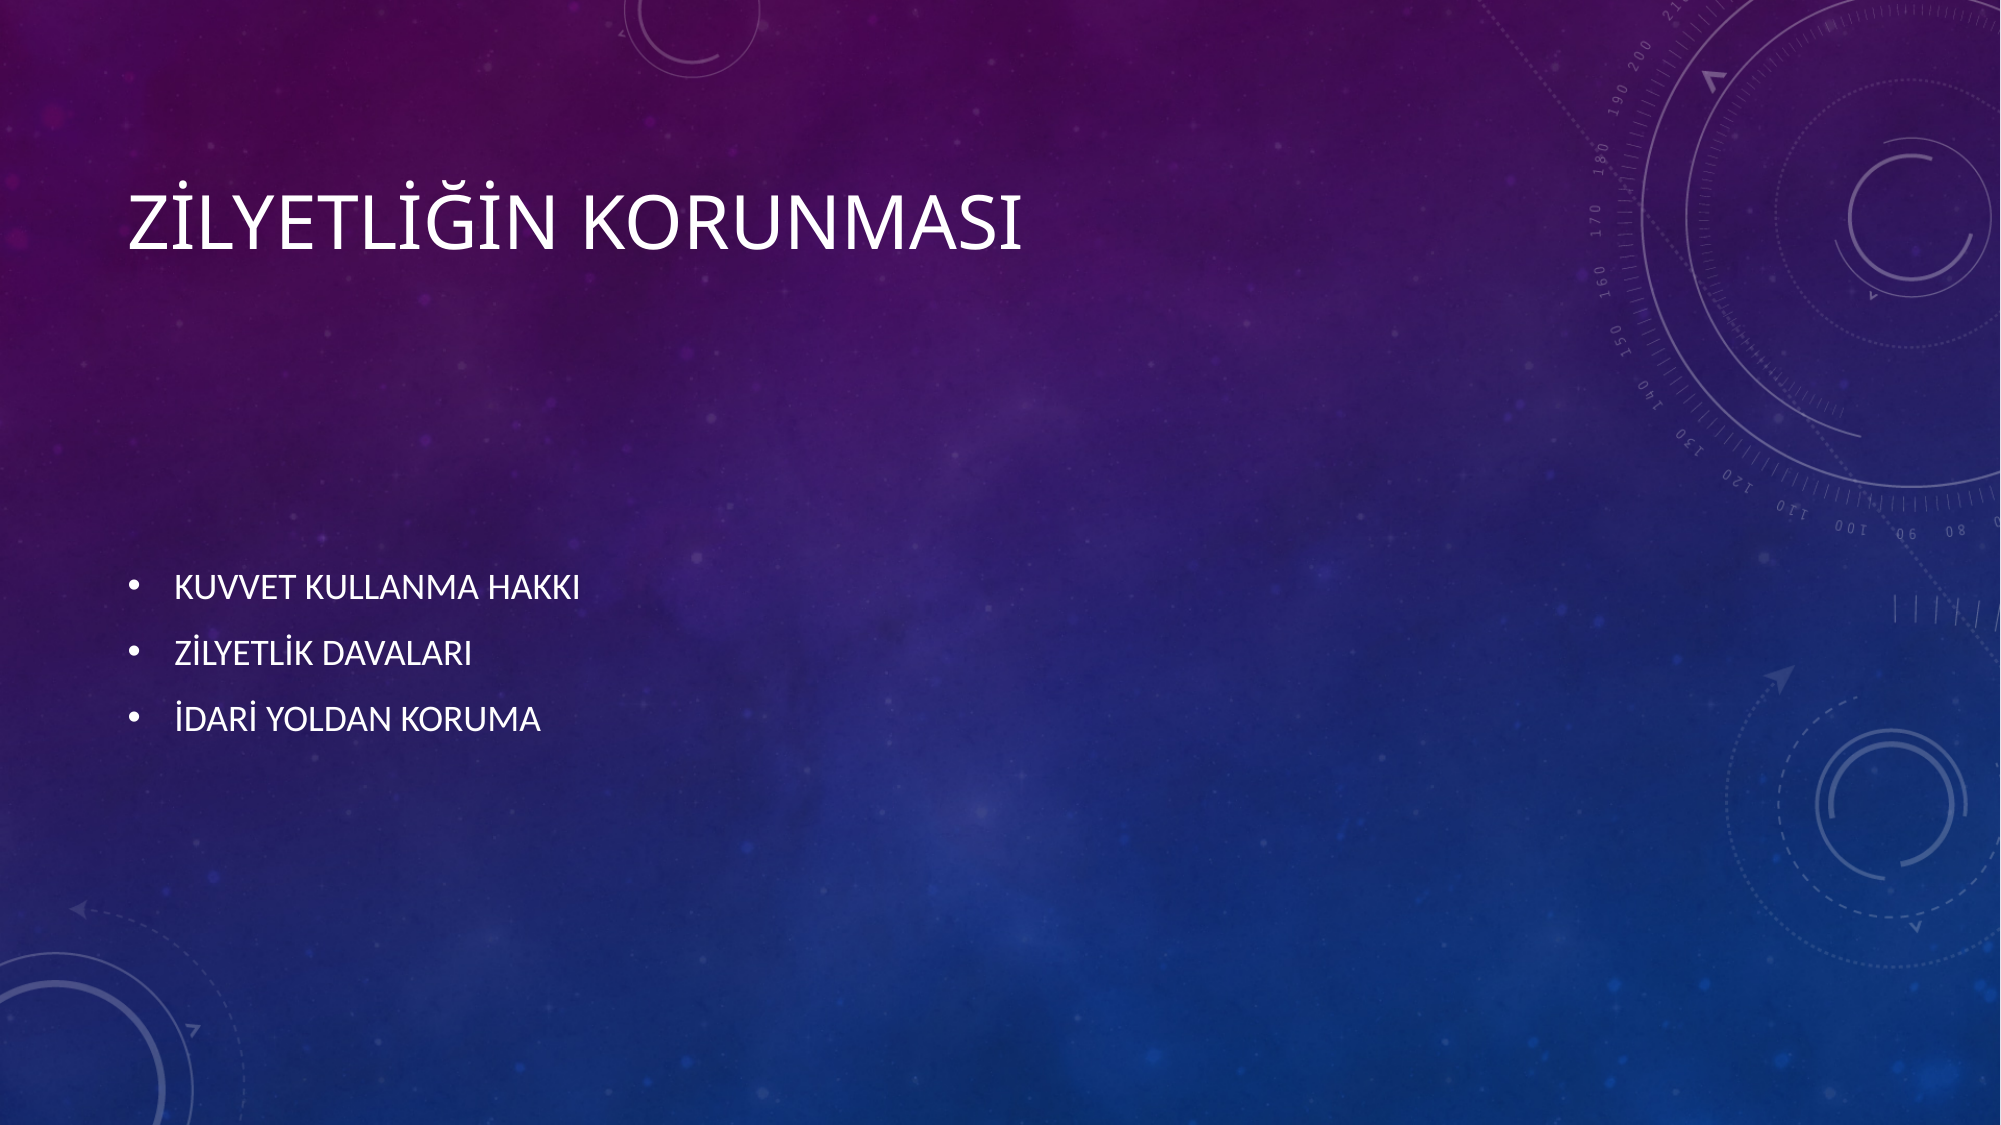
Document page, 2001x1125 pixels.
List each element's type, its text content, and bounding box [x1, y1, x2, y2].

title ZİLYETLİĞİN KORUNMASI [112, 99, 1775, 339]
list KUVVET KULLANMA HAKKI ZİLYETLİK DAVALARI İDARİ YOLDAN KORUMA [112, 351, 1775, 950]
picture [0, 0, 2001, 1125]
